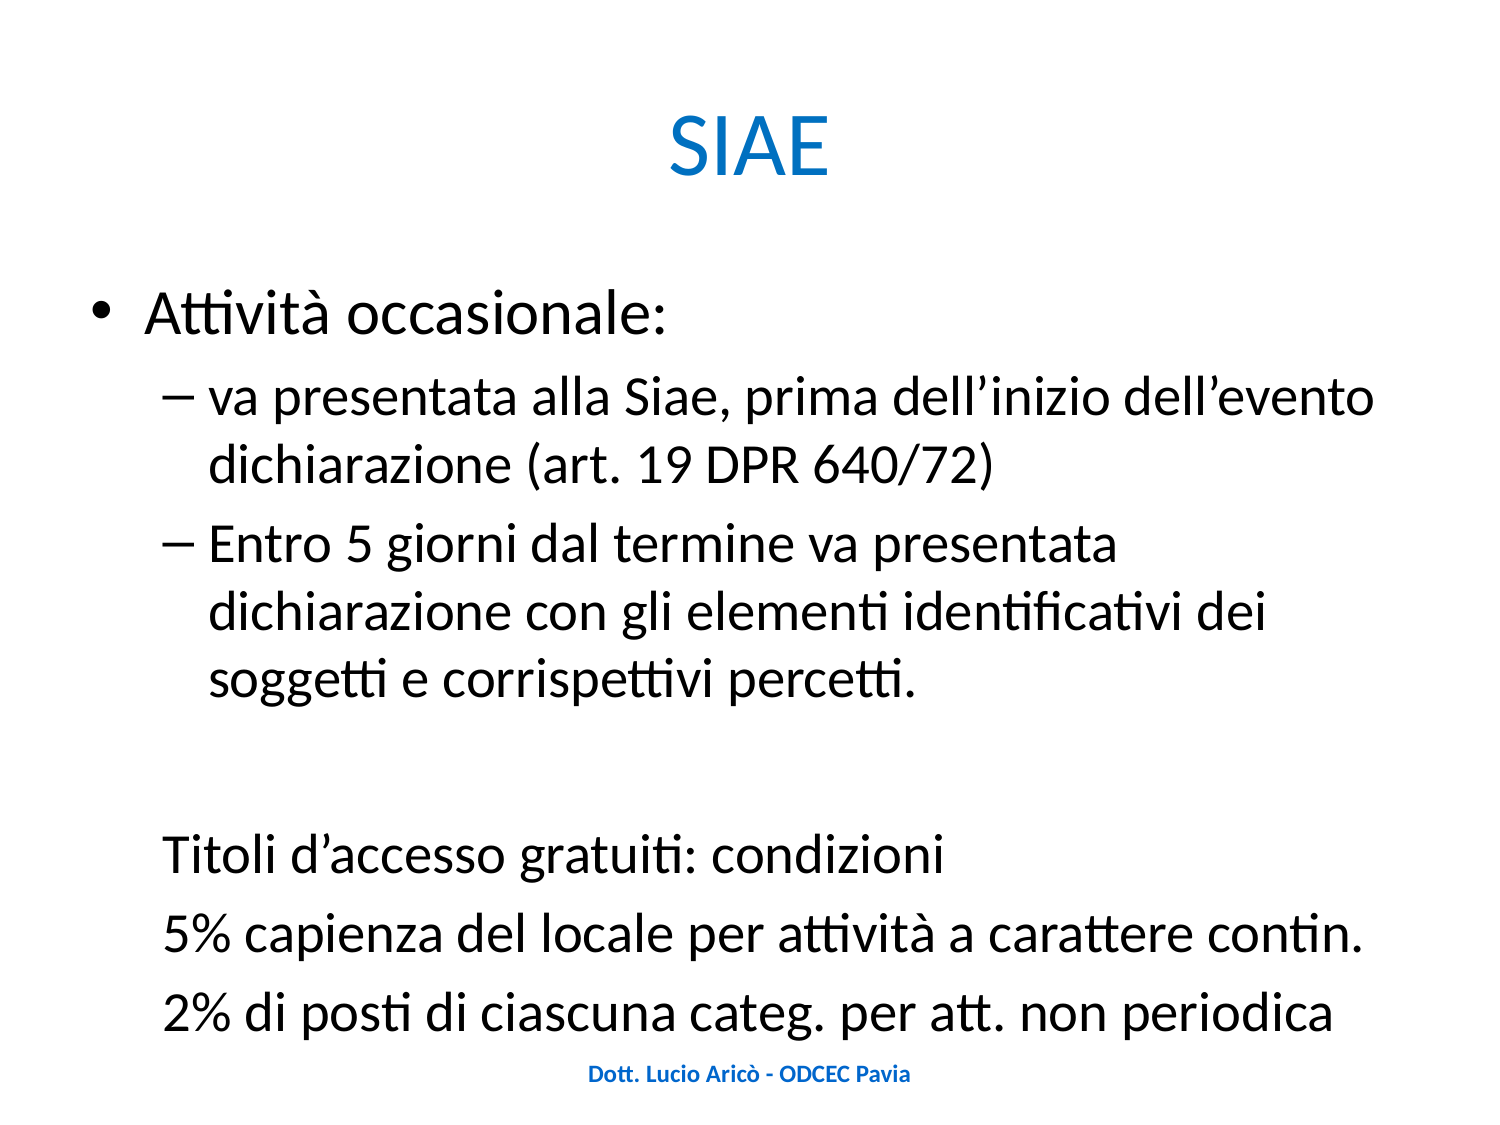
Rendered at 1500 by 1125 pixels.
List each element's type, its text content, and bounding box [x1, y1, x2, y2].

list Attività occasionale: va presentata alla Siae, prima dell’inizio dell’evento dichiarazione (art. 19 DPR 640/72) Entro 5 giorni dal termine va presentata dichiarazione con gli elementi identificativi dei soggetti e corrispettivi percetti. Titoli d’accesso gratuiti: condizioni 5% capienza del locale per attività a carattere contin. 2% di posti di ciascuna categ. per att. non periodica [75, 262, 1430, 1055]
footer Dott. Lucio Aricò - ODCEC Pavia [512, 1042, 988, 1103]
title SIAE [75, 45, 1425, 233]
